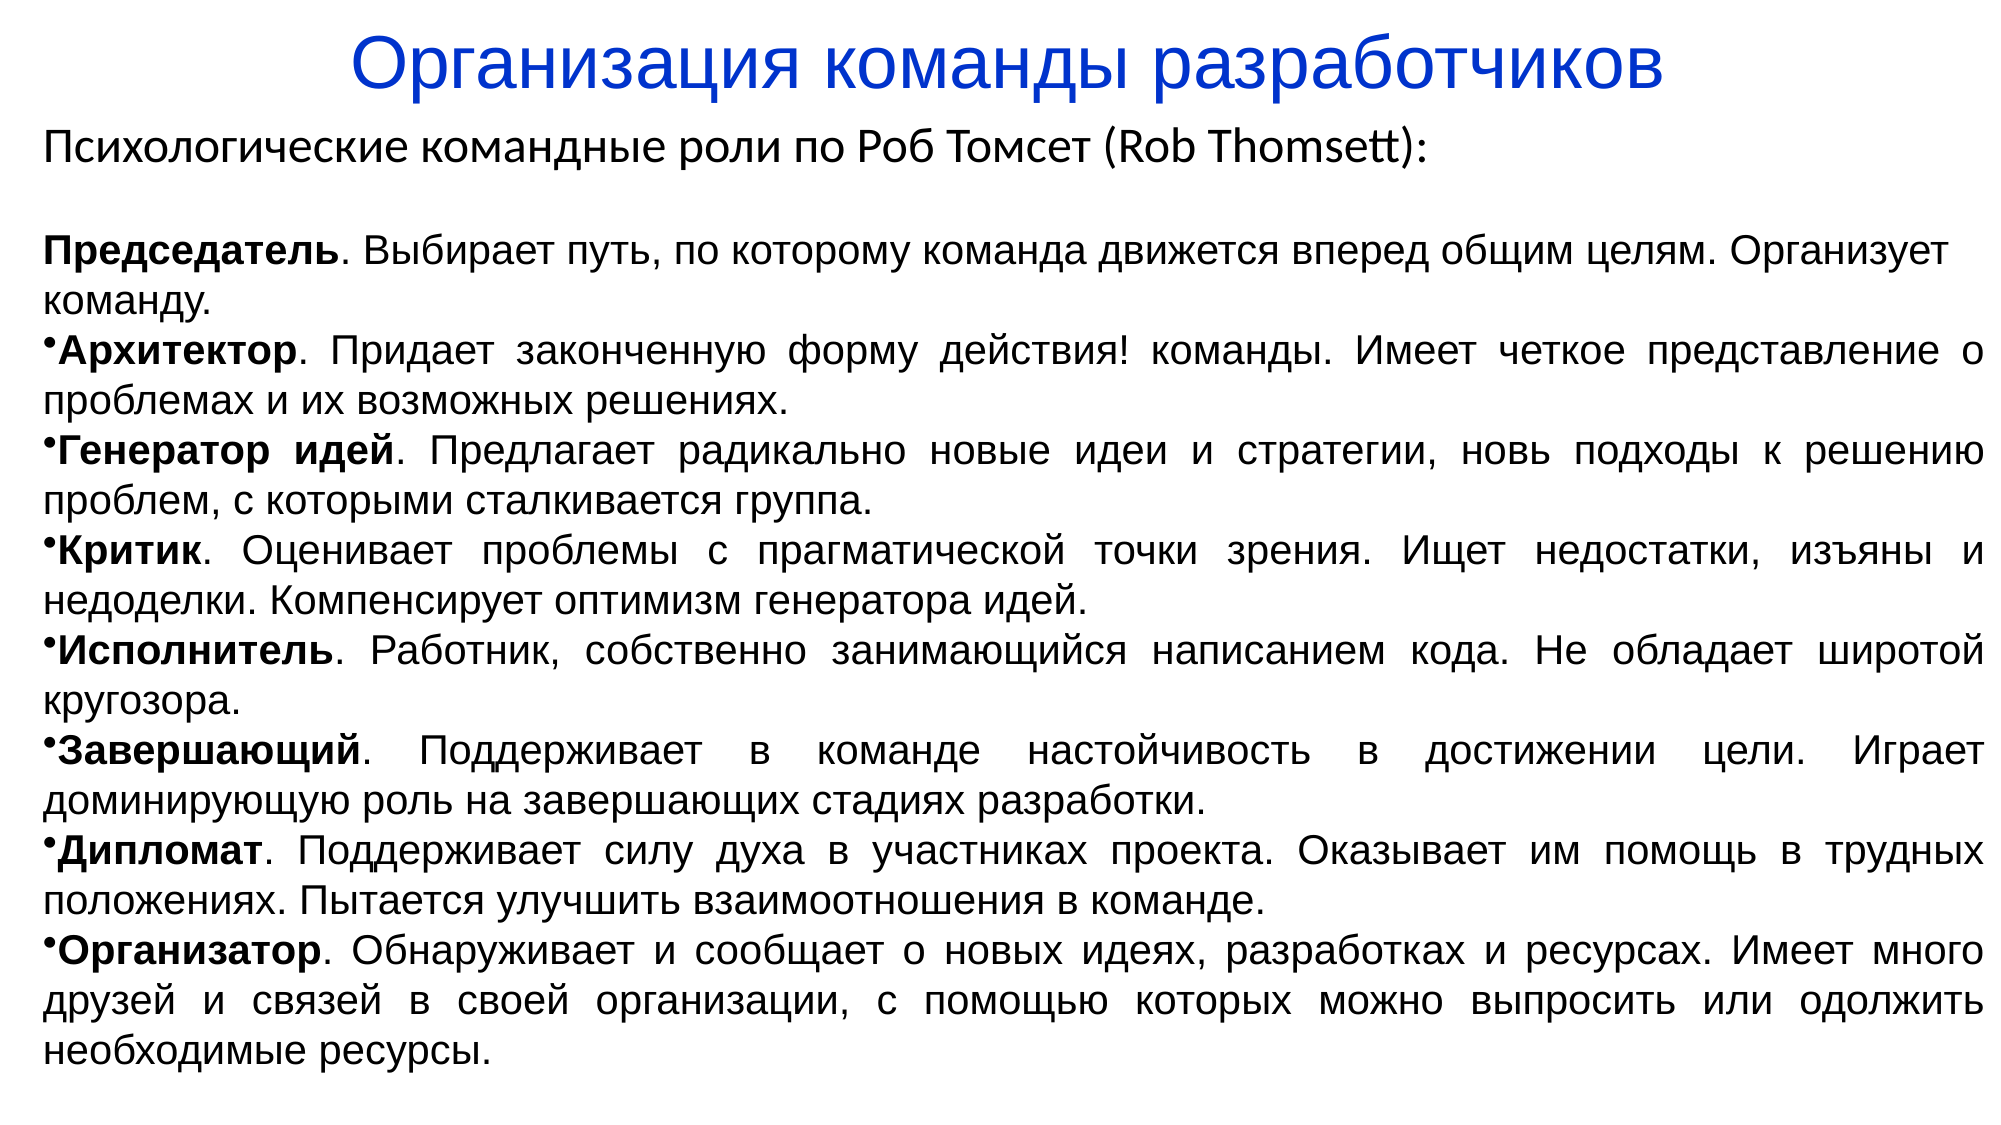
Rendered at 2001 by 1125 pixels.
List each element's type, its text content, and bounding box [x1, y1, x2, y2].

title Организация команды разработчиков [63, 75, 1953, 105]
text_box Психологические командные роли по Роб Томсет (Rob Thomsett): Председатель. Выбирает путь, по которому команда движется вперед общим целям. Организует команду. Архитектор. Придает законченную форму действия! команды. Имеет четкое представление о проблемах и их возможных решениях. Генератор идей. Предлагает радикально новые идеи и стратегии, новь подходы к решению проблем, с которыми сталкивается группа. Критик. Оценивает проблемы с прагматической точки зрения. Ищет недостатки, изъяны и недоделки. Компенсирует оптимизм генератора идей. Исполнитель. Работник, собственно занимающийся написанием кода. Не обладает широтой кругозора. Завершающий. Поддерживает в команде настойчивость в достижении цели. Играет доминирующую роль на завершающих стадиях разработки. Дипломат. Поддерживает силу духа в участниках проекта. Оказывает им помощь в трудных положениях. Пытается улучшить взаимоотношения в команде. Организатор. Обнаруживает и сообщает о новых идеях, разработках и ресурсах. Имеет много друзей и связей в своей организации, с помощью которых можно выпросить или одолжить необходимые ресурсы. [28, 105, 2000, 1081]
text_box [0, 0, 2000, 75]
